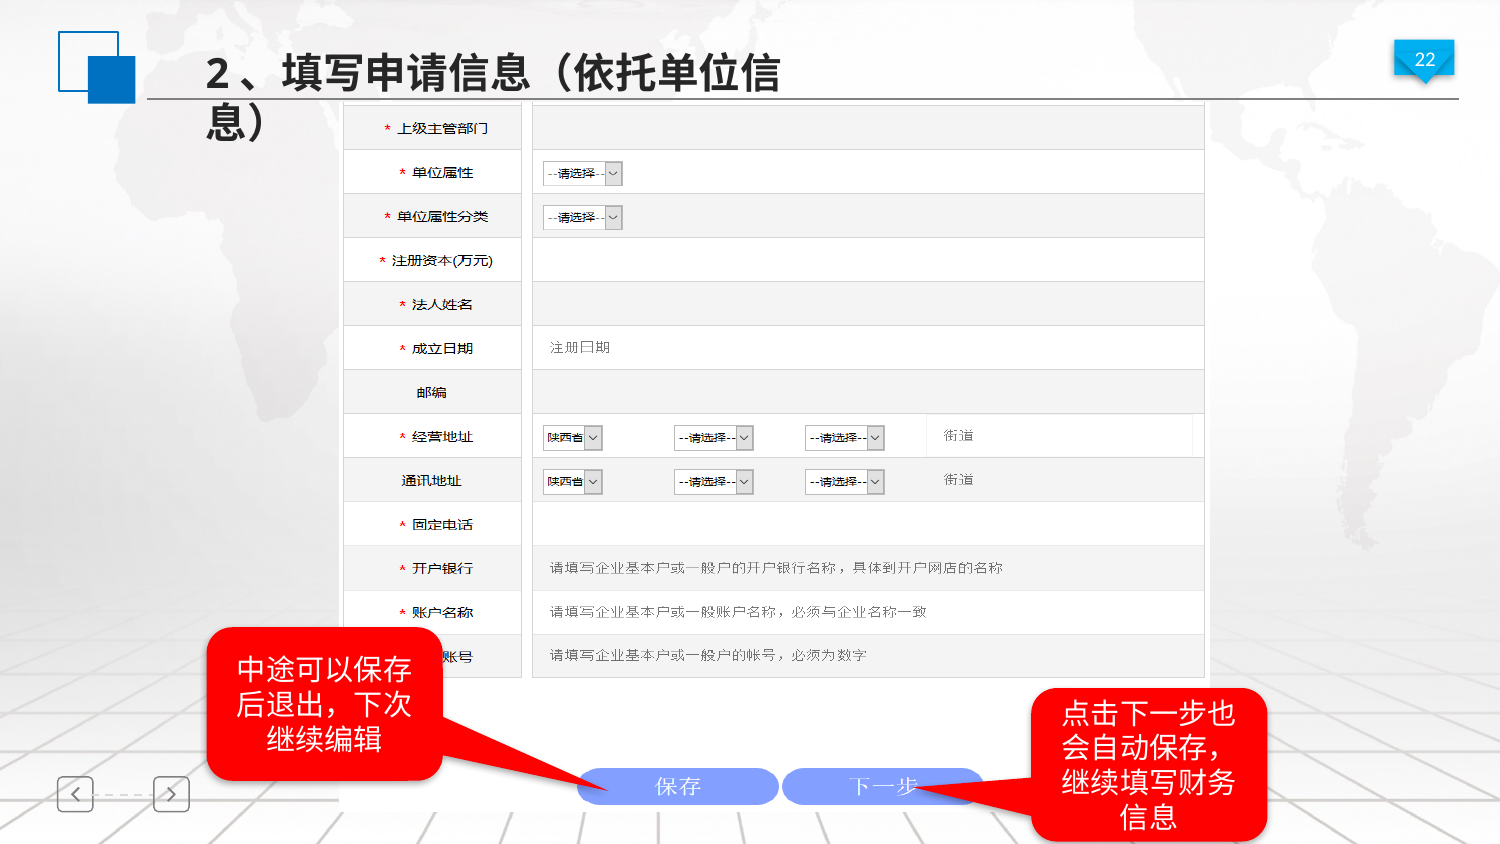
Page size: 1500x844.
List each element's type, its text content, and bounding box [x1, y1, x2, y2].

title 2、填写申请信息（依托单位信息） [194, 41, 875, 103]
text_box 中途可以保存后退出，下次继续编辑 [205, 626, 334, 782]
text_box 点击下一步也会自动保存，继续填写财务信息 [1030, 687, 1269, 843]
picture [0, 0, 1500, 844]
